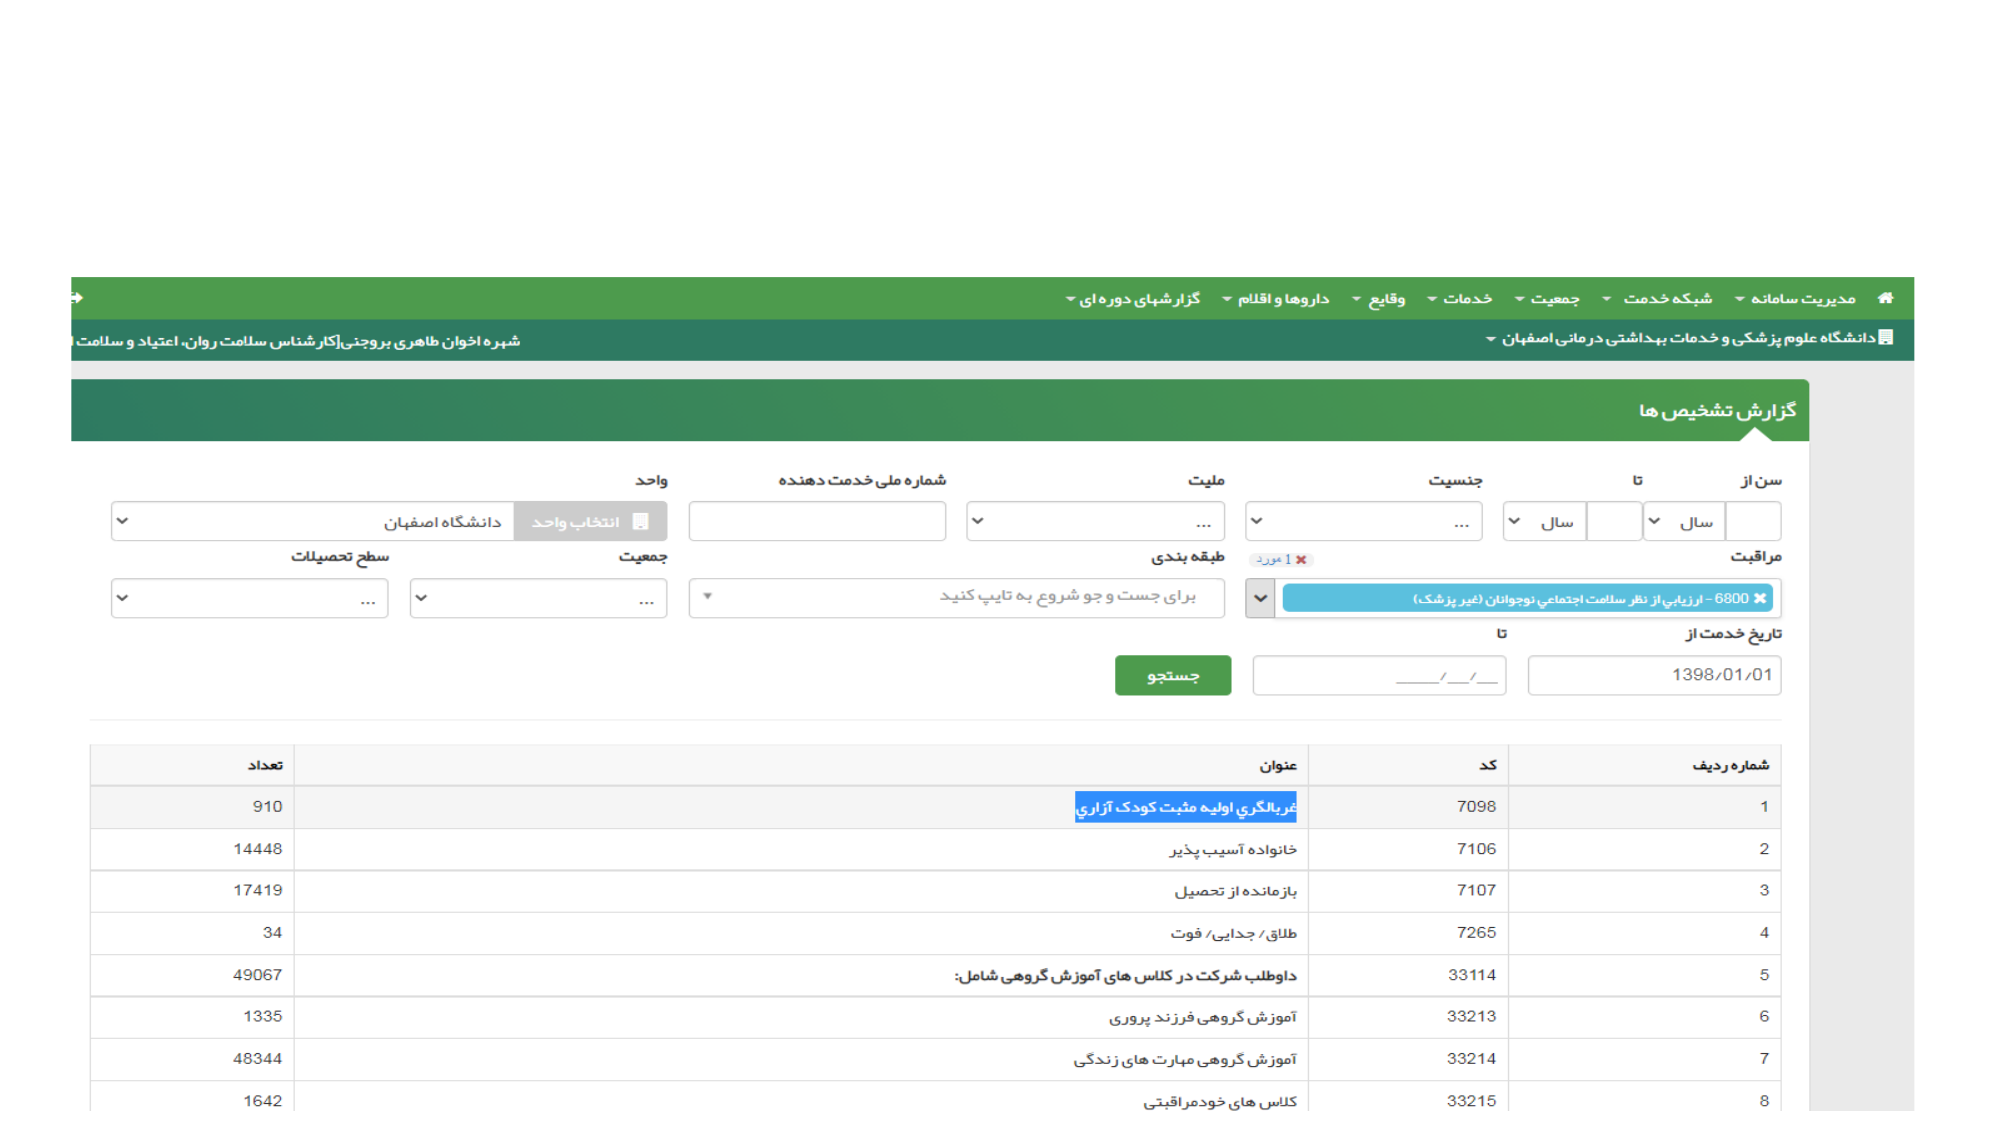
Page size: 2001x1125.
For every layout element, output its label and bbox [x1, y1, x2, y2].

list [71, 277, 1915, 1111]
